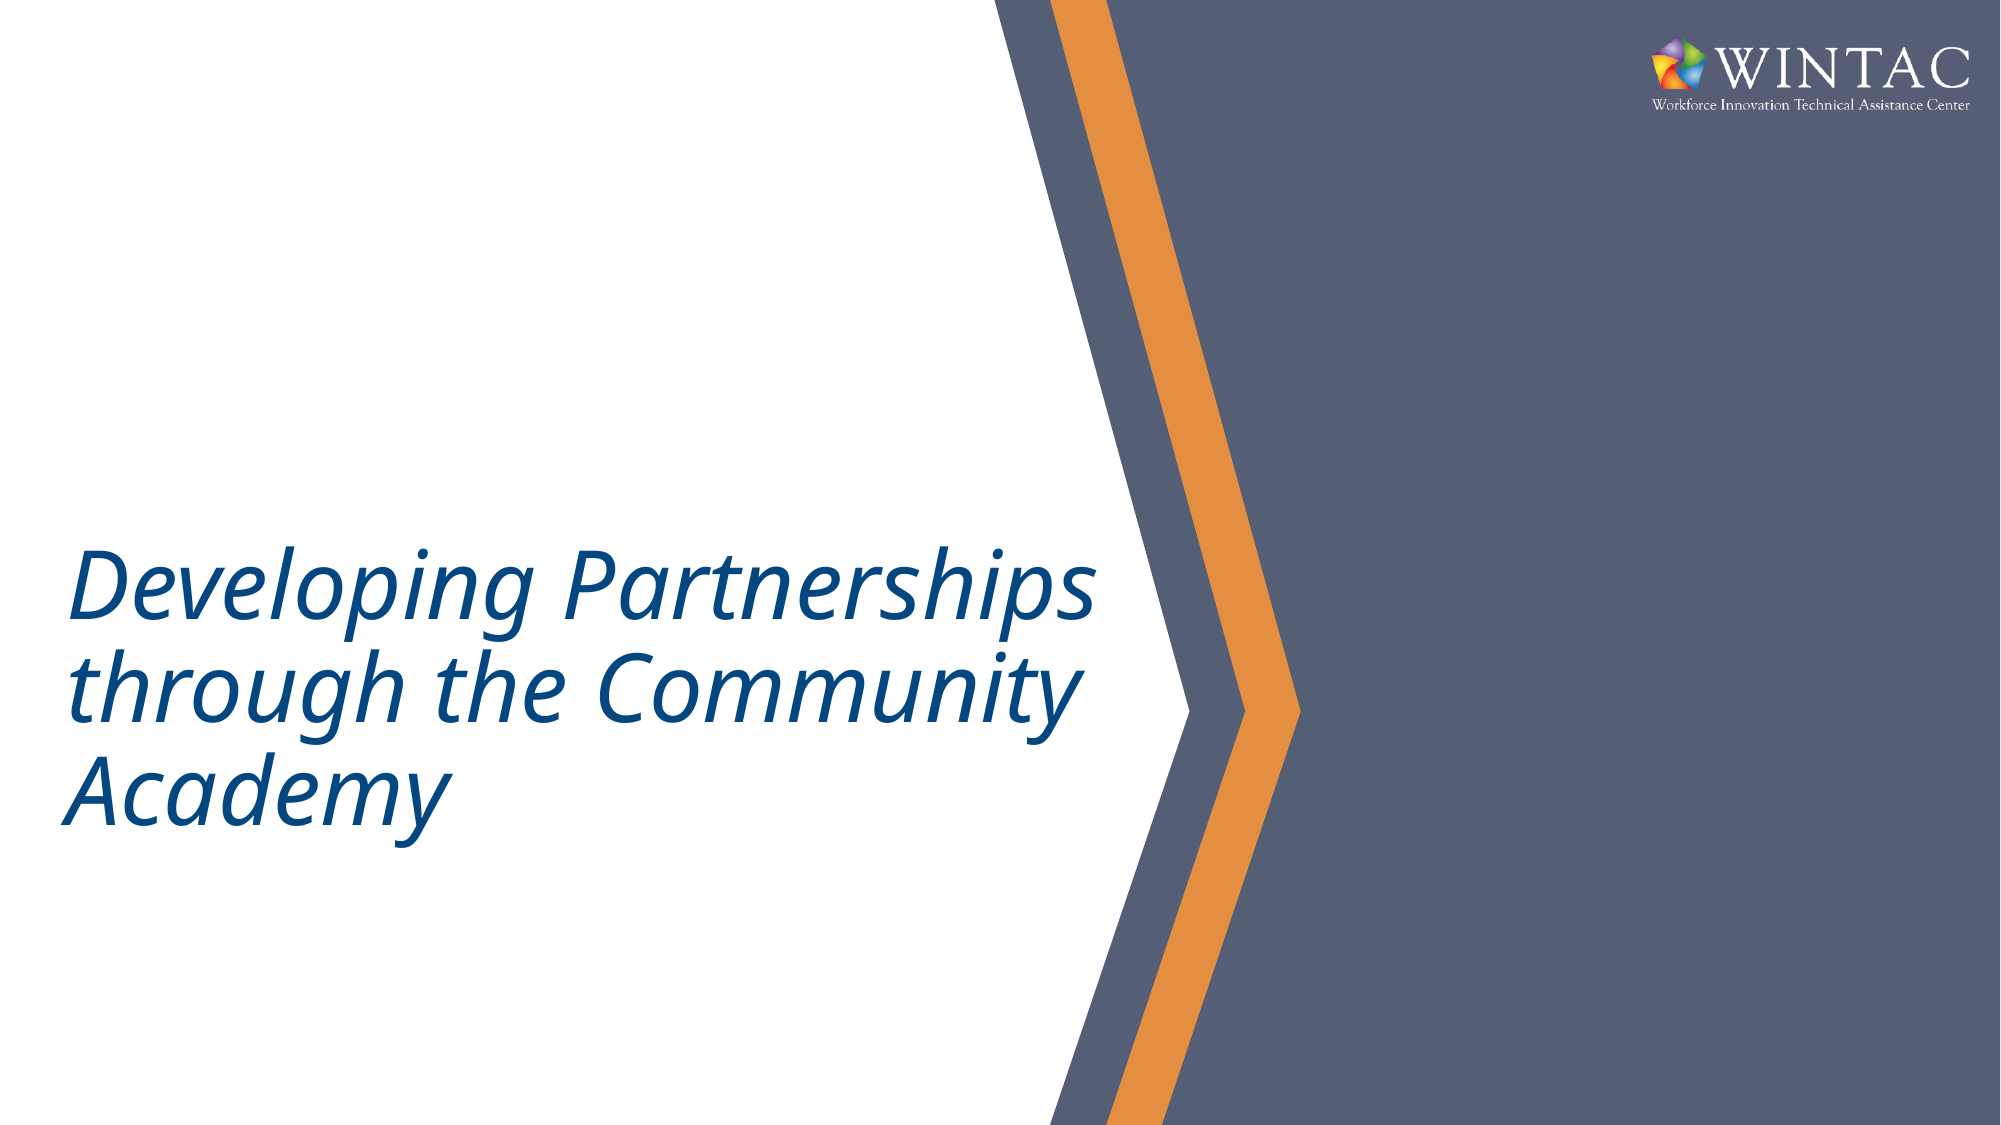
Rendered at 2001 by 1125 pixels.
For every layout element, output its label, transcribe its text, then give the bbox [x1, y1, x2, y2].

picture [1641, 27, 1981, 120]
title Developing Partnerships through the Community Academy [51, 390, 1119, 854]
